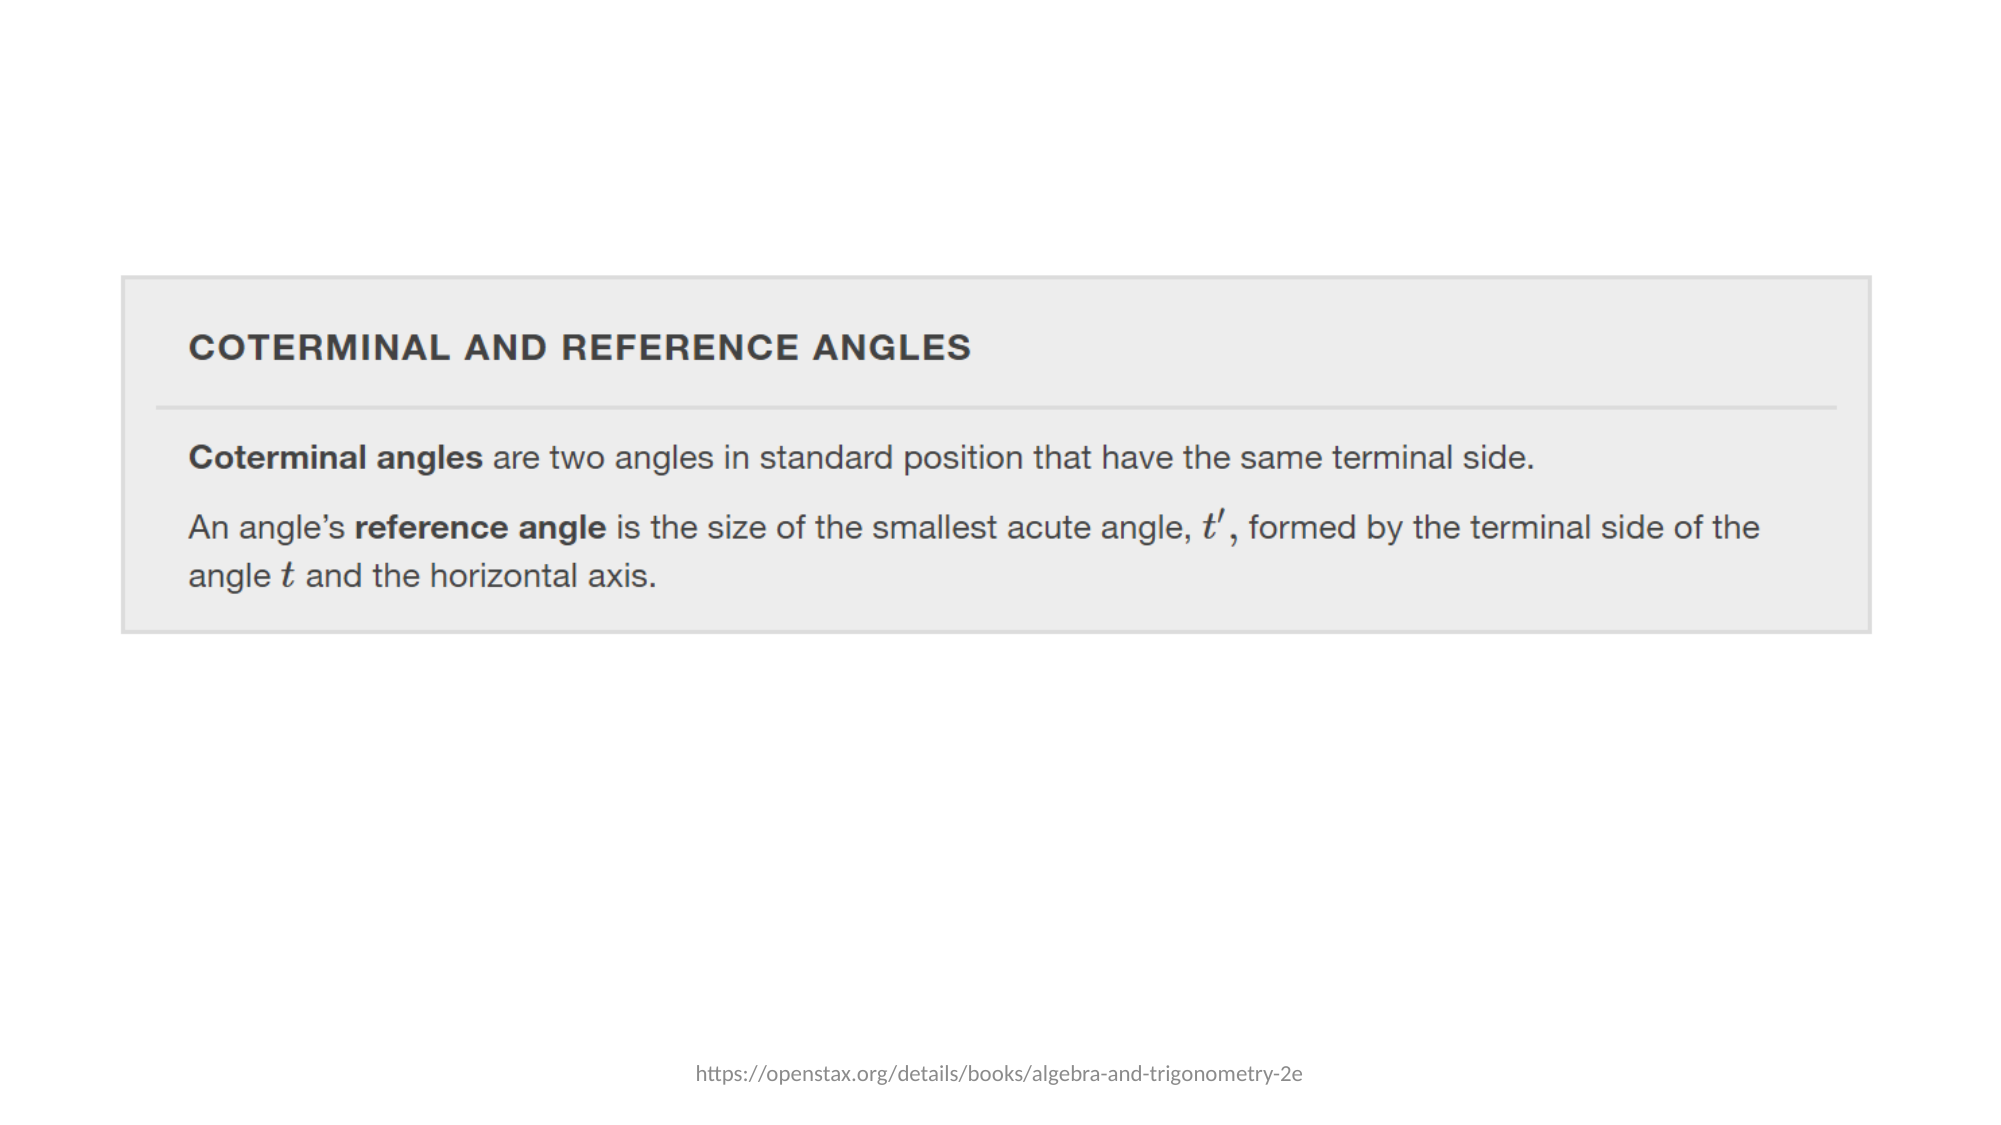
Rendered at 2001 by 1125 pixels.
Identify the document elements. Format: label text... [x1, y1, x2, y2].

picture [105, 258, 1895, 657]
footer https://openstax.org/details/books/algebra-and-trigonometry-2e [662, 1042, 1338, 1103]
